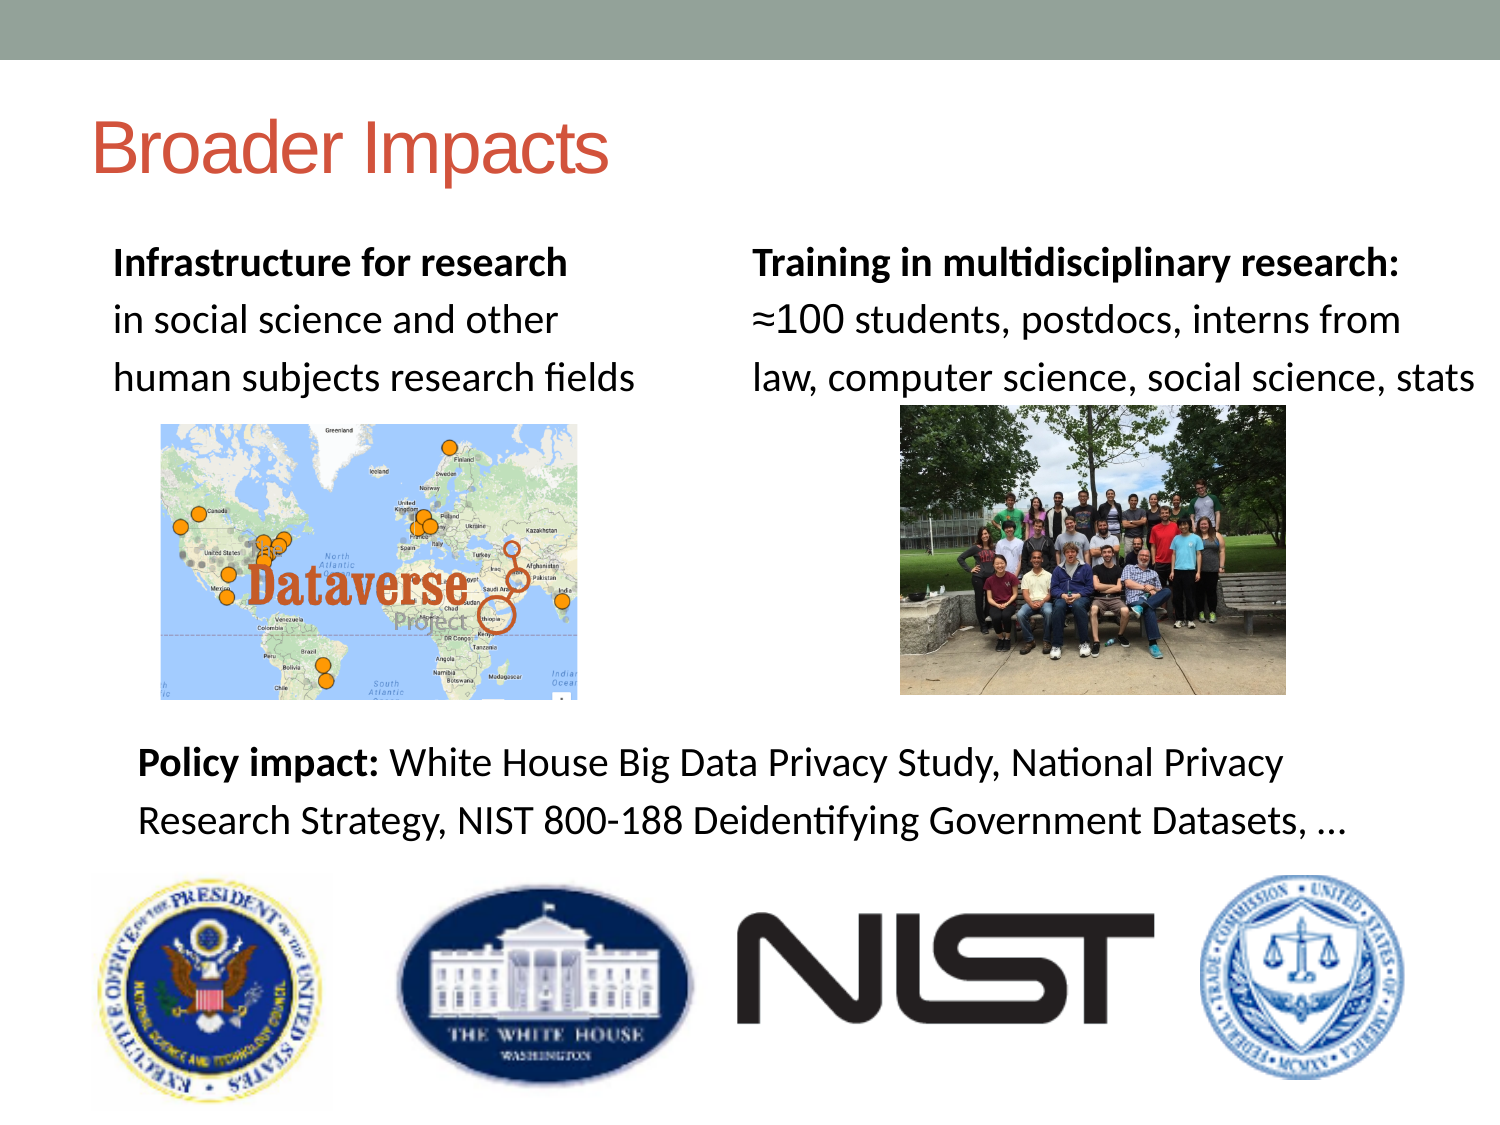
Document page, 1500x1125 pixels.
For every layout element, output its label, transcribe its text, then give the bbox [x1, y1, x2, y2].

text_box Training in multidisciplinary research: ≈100 students, postdocs, interns from law, computer science, social science, stats [737, 211, 1500, 428]
picture [1199, 874, 1426, 1080]
title Broader Impacts [75, 62, 1425, 211]
list Policy impact: White House Big Data Privacy Study, National Privacy Research Strategy, NIST 800-188 Deidentifying Government Datasets, … [99, 712, 1425, 863]
picture [52, 849, 1163, 1125]
picture [899, 405, 1286, 695]
text_box Infrastructure for research in social science and other human subjects research fields [75, 211, 1058, 400]
picture [160, 424, 579, 701]
